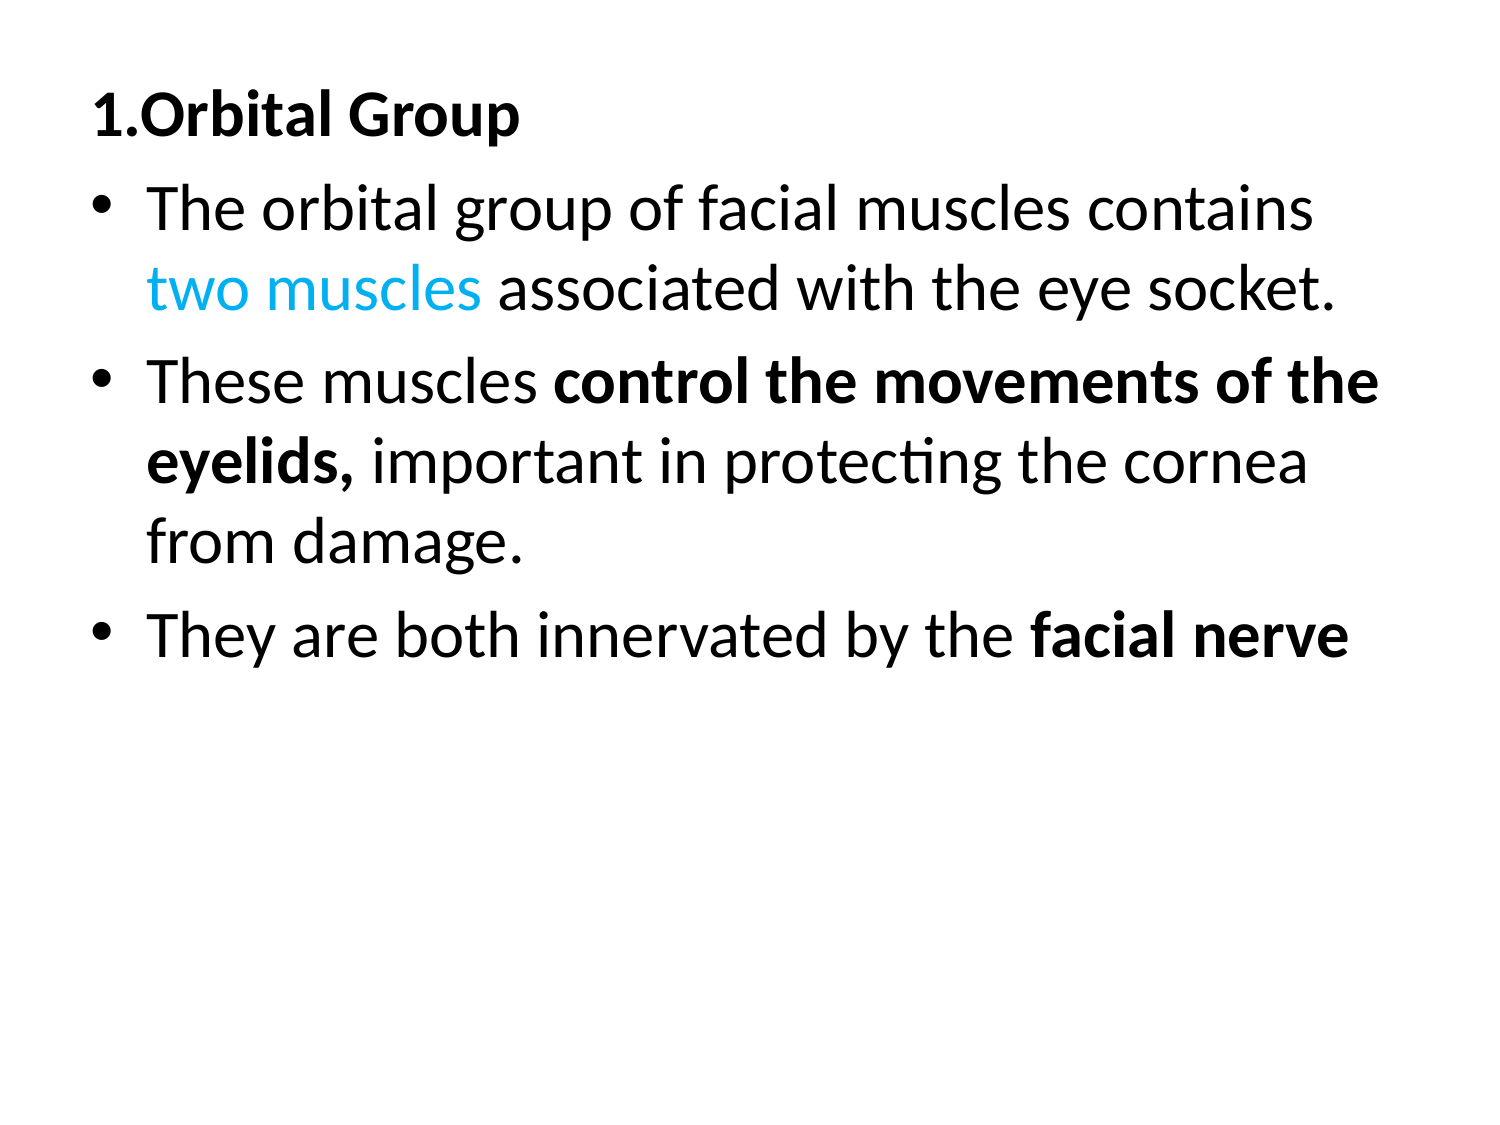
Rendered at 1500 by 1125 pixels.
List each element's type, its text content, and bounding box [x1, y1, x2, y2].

list 1.Orbital Group The orbital group of facial muscles contains two muscles associated with the eye socket. These muscles control the movements of the eyelids, important in protecting the cornea from damage. They are both innervated by the facial nerve [75, 62, 1425, 1005]
